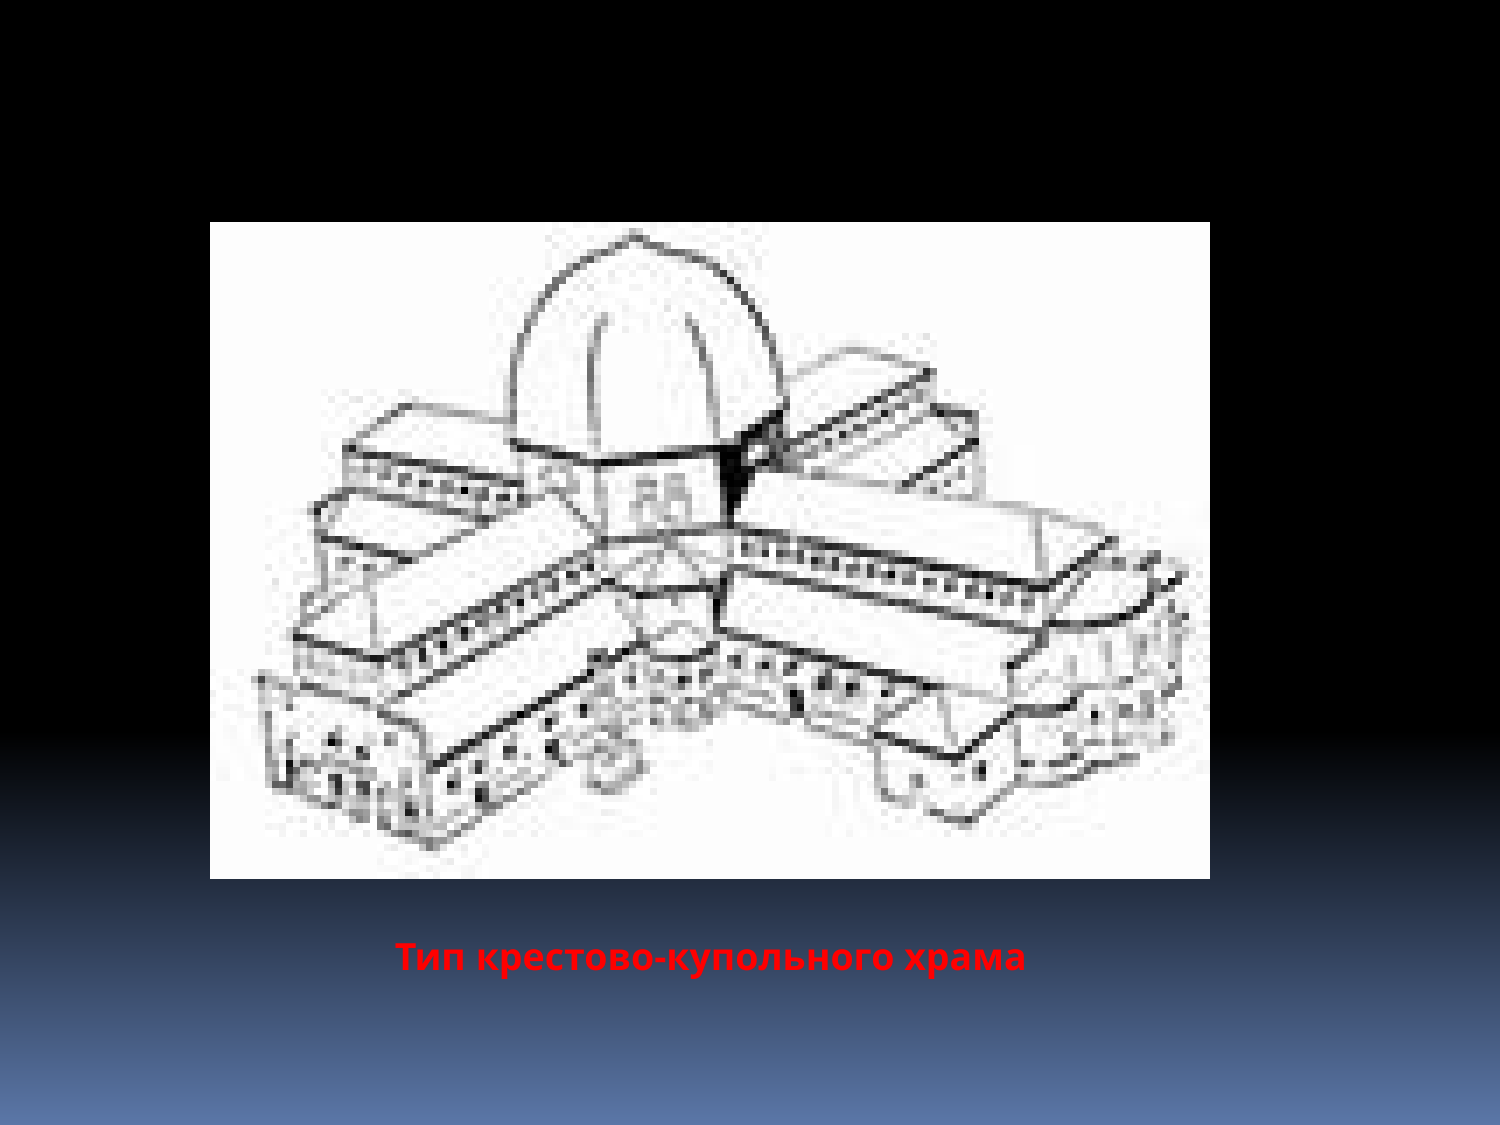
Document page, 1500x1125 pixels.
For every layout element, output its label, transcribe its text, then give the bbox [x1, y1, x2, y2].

picture [210, 222, 1210, 880]
text_box Тип крестово-купольного храма [379, 925, 1042, 986]
